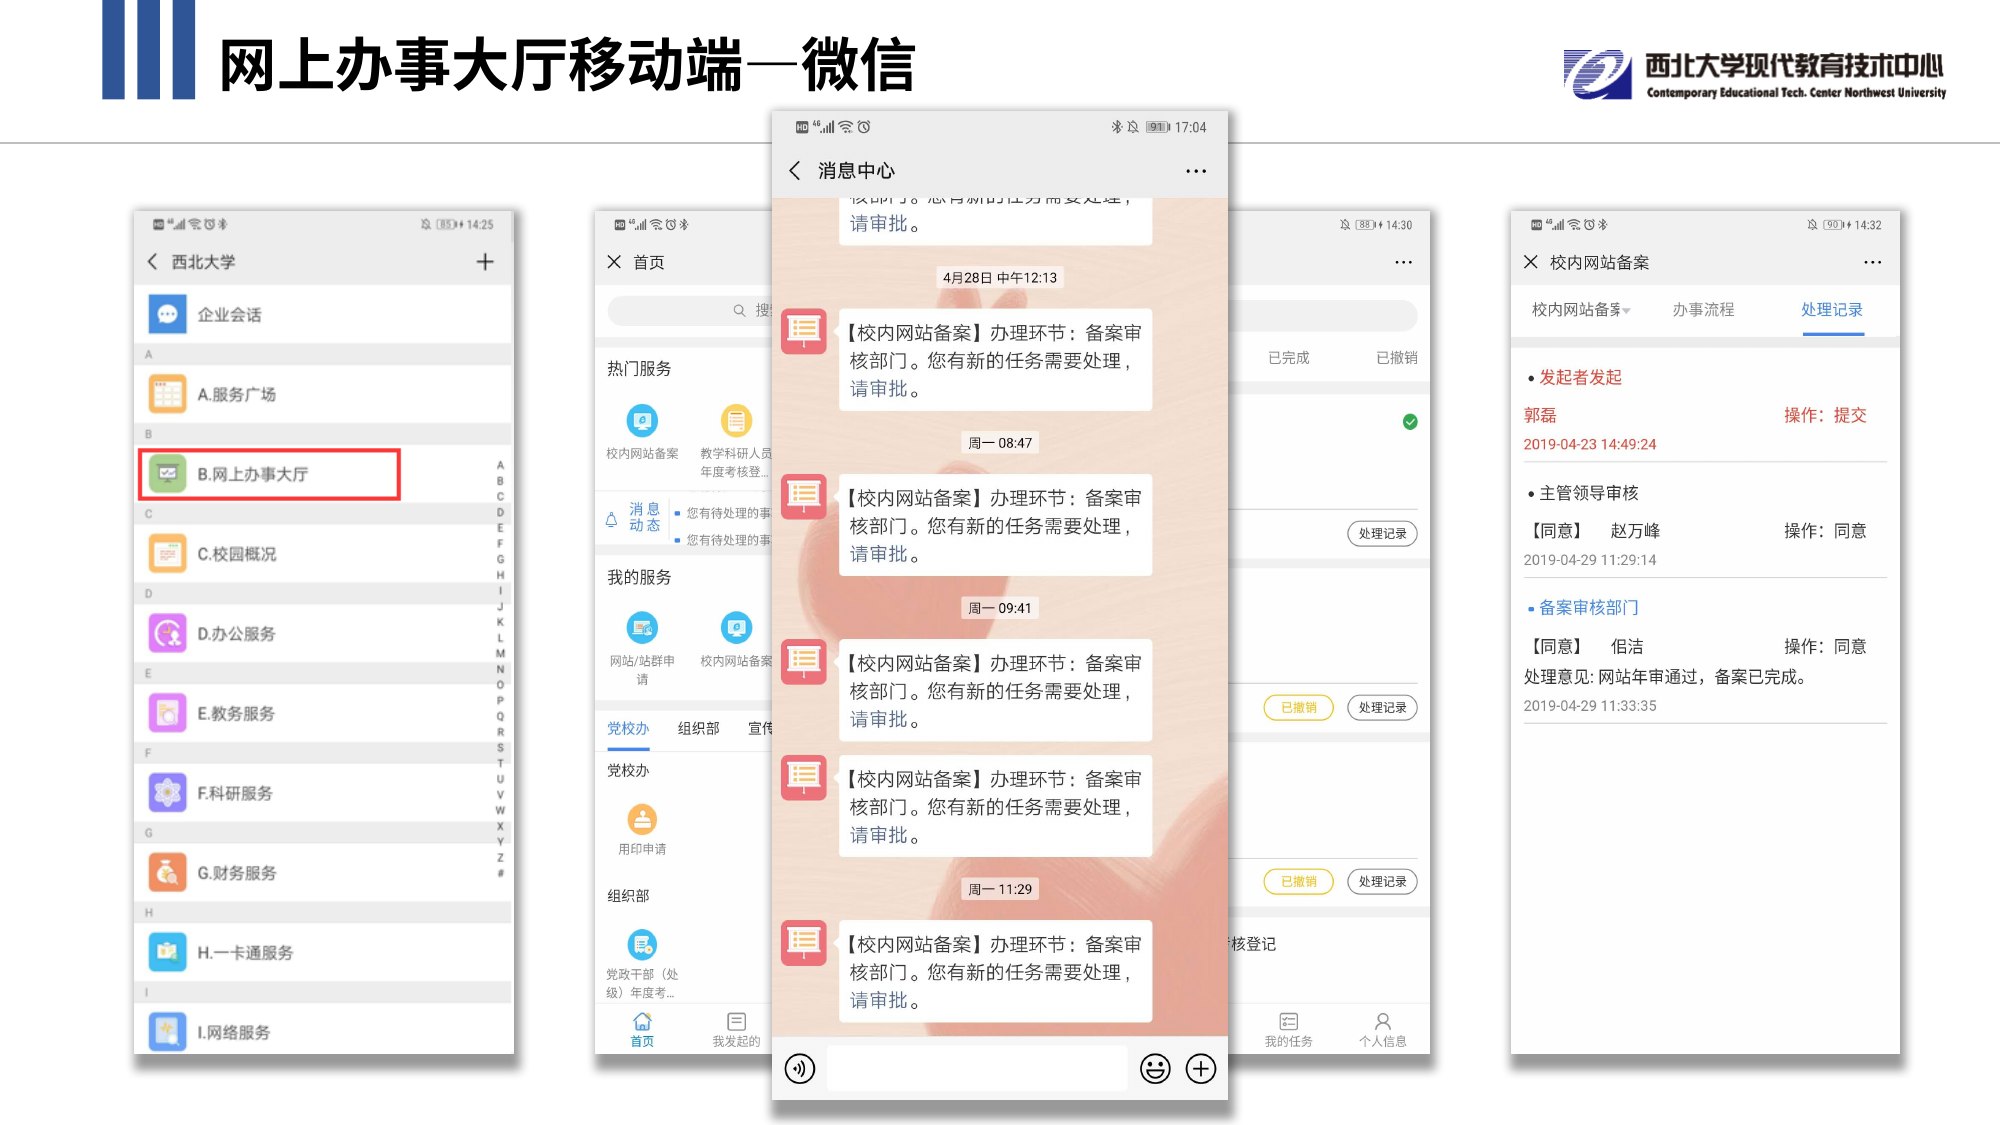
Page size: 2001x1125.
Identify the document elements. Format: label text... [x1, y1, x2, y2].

picture [595, 111, 1430, 1100]
picture [1511, 211, 1900, 1054]
picture [134, 211, 514, 1054]
picture [1564, 50, 1947, 100]
text_box 网上办事大厅移动端—微信 [203, 0, 1385, 97]
